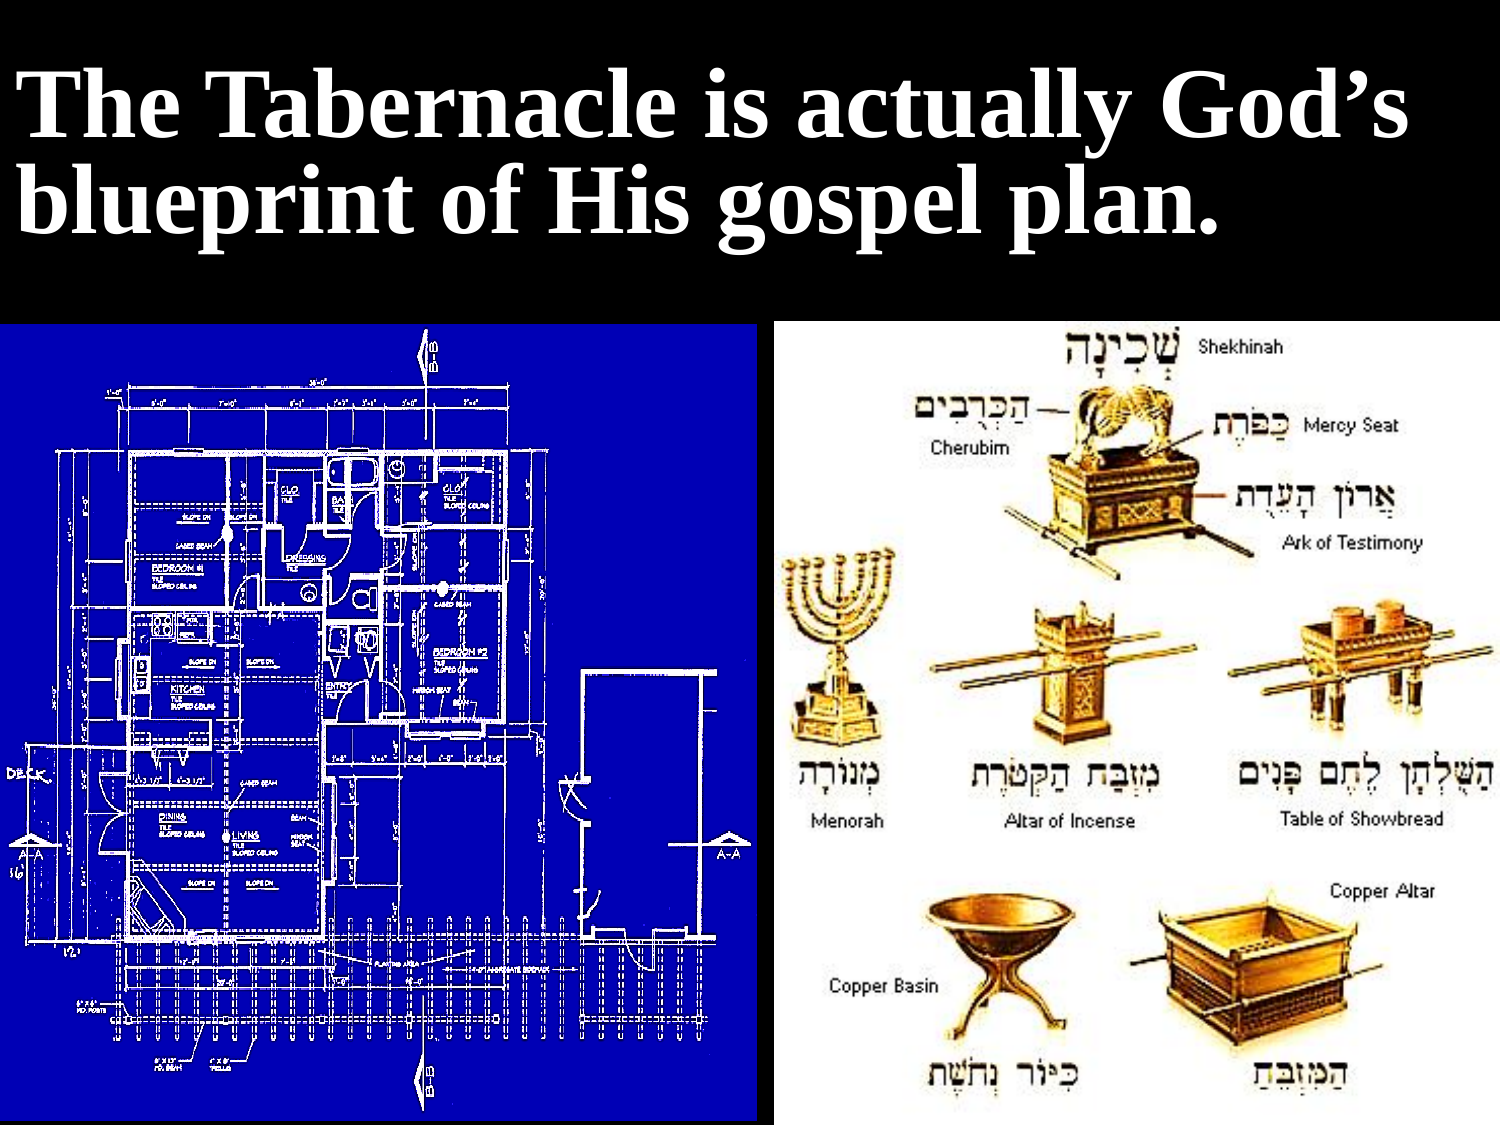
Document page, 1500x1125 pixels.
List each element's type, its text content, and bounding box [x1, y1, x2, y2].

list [774, 321, 1500, 1125]
title The Tabernacle is actually God’s blueprint of His gospel plan. [0, 0, 1500, 313]
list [0, 324, 757, 1121]
